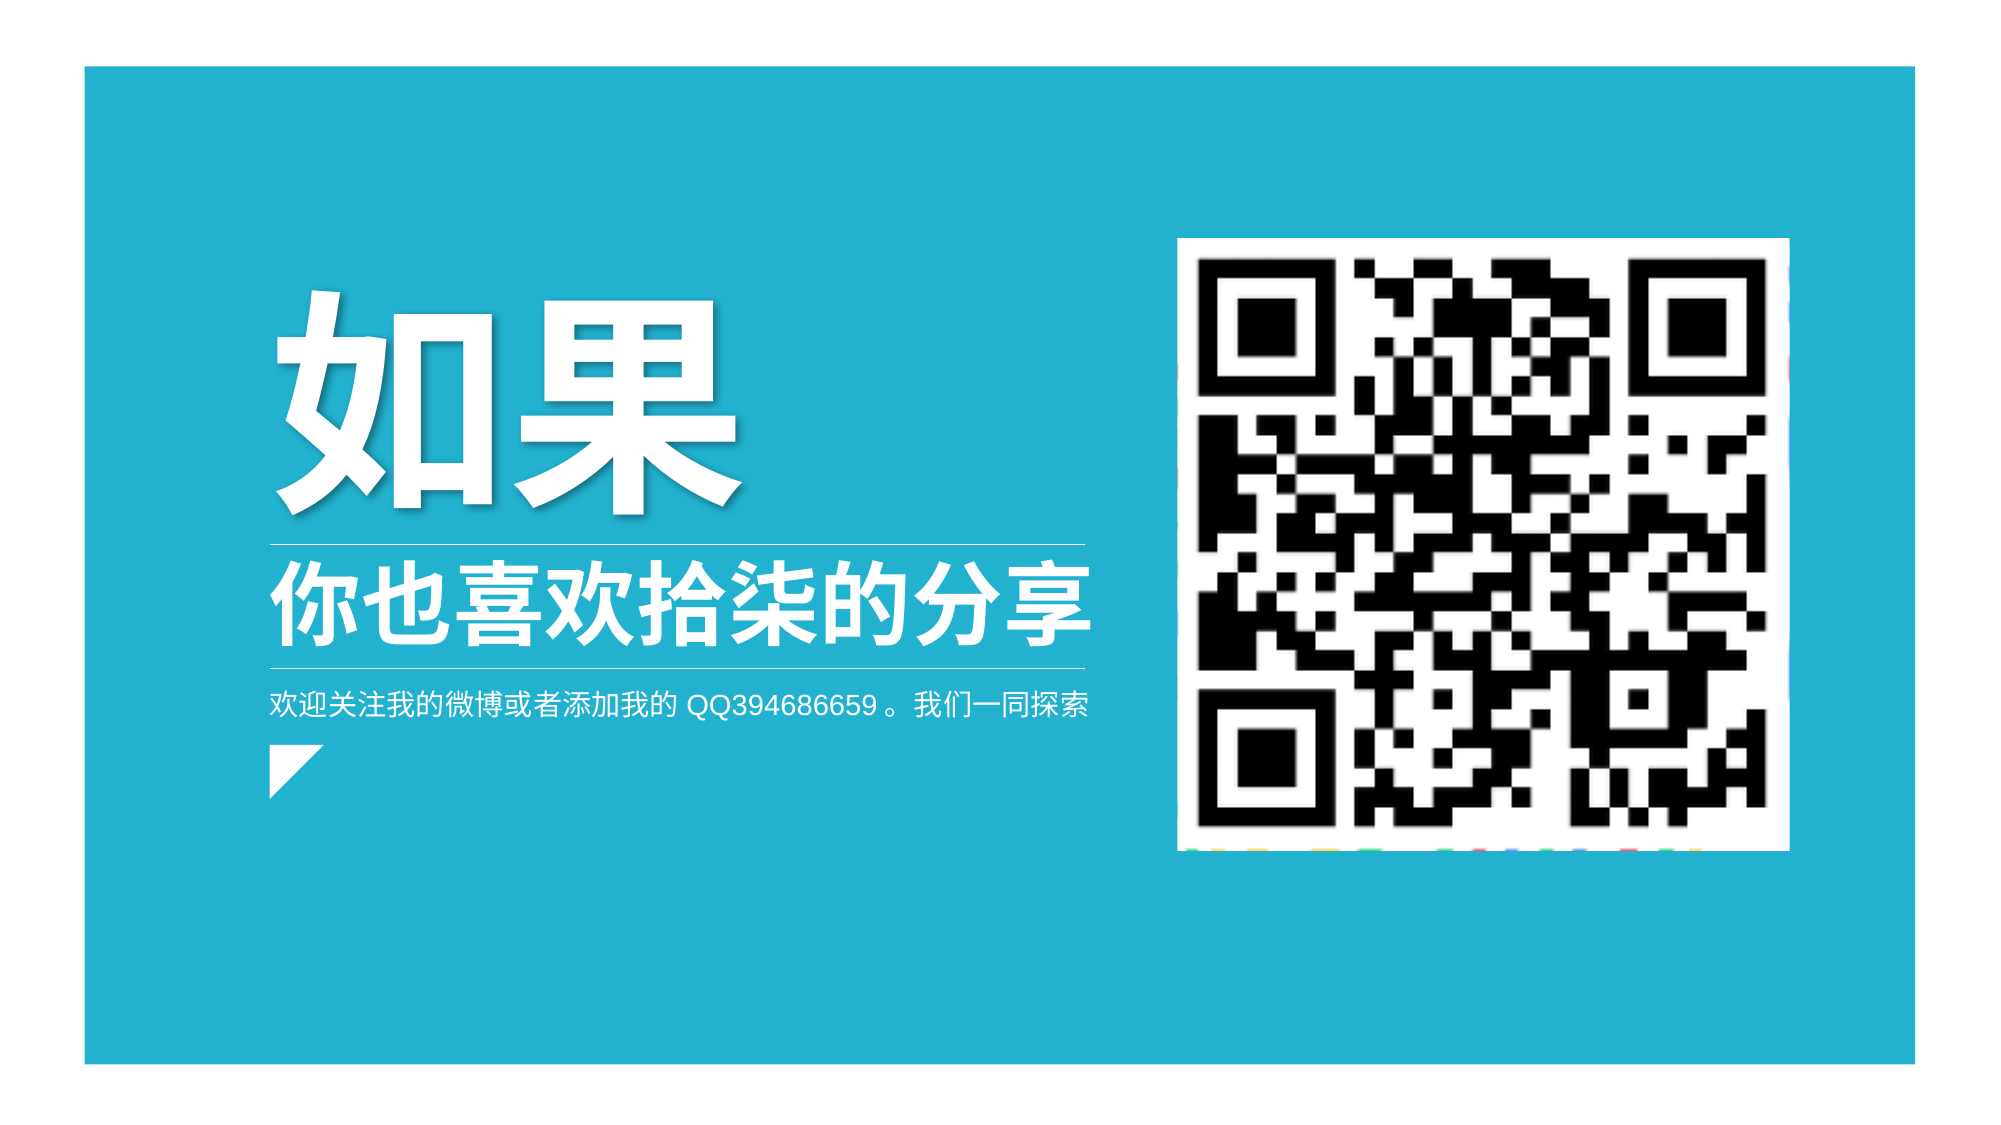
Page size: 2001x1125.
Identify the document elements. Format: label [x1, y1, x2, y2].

text_box [84, 65, 1916, 1065]
text_box [251, 246, 1177, 726]
picture [1177, 238, 1790, 851]
text_box [268, 743, 327, 802]
